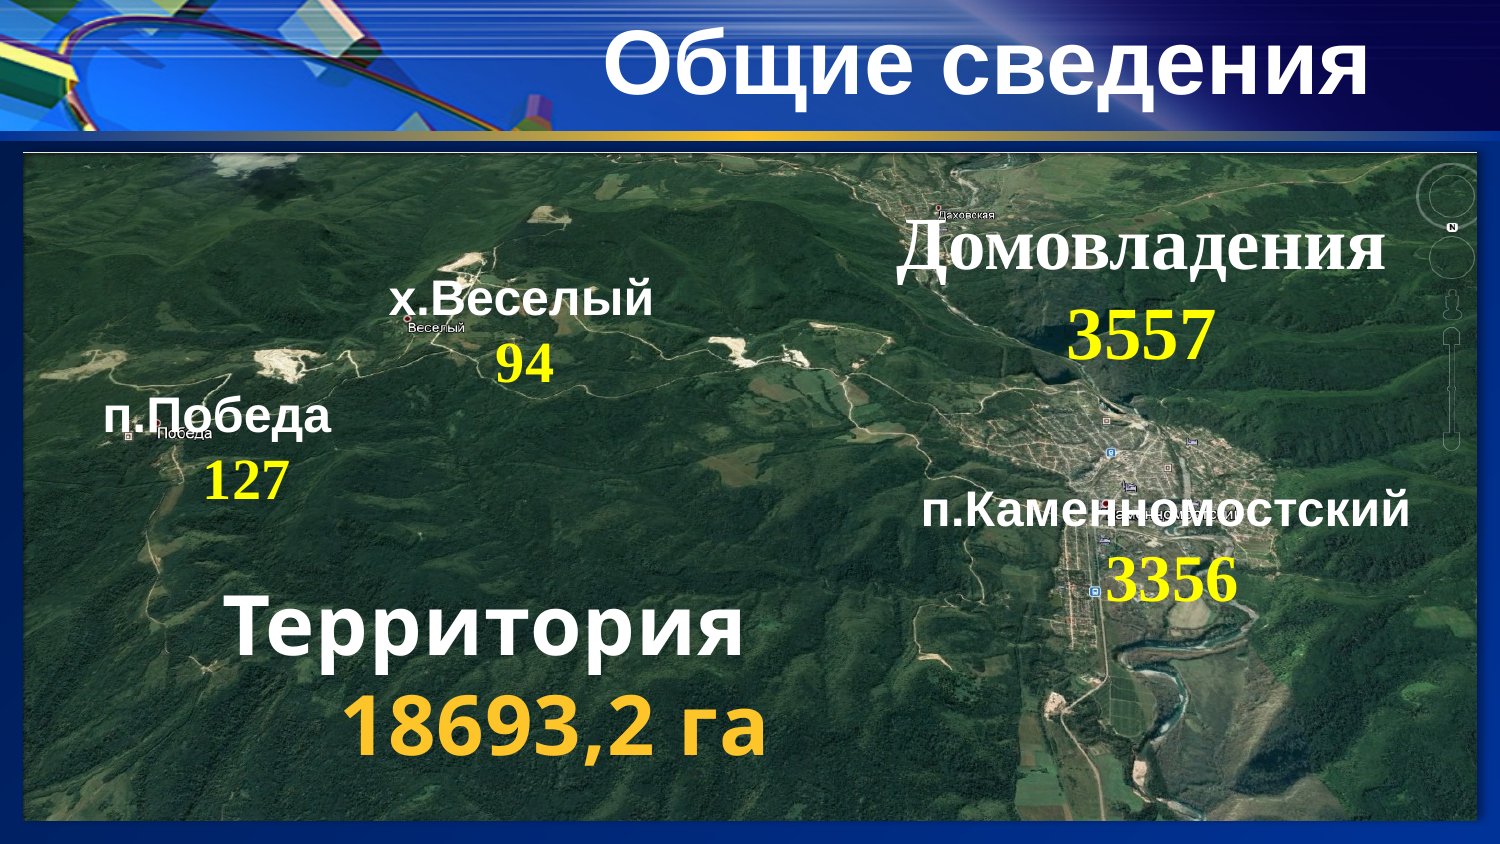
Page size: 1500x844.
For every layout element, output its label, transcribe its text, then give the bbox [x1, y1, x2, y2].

title Общие сведения [585, 23, 1389, 93]
picture [0, 0, 1500, 131]
picture [23, 152, 1477, 821]
